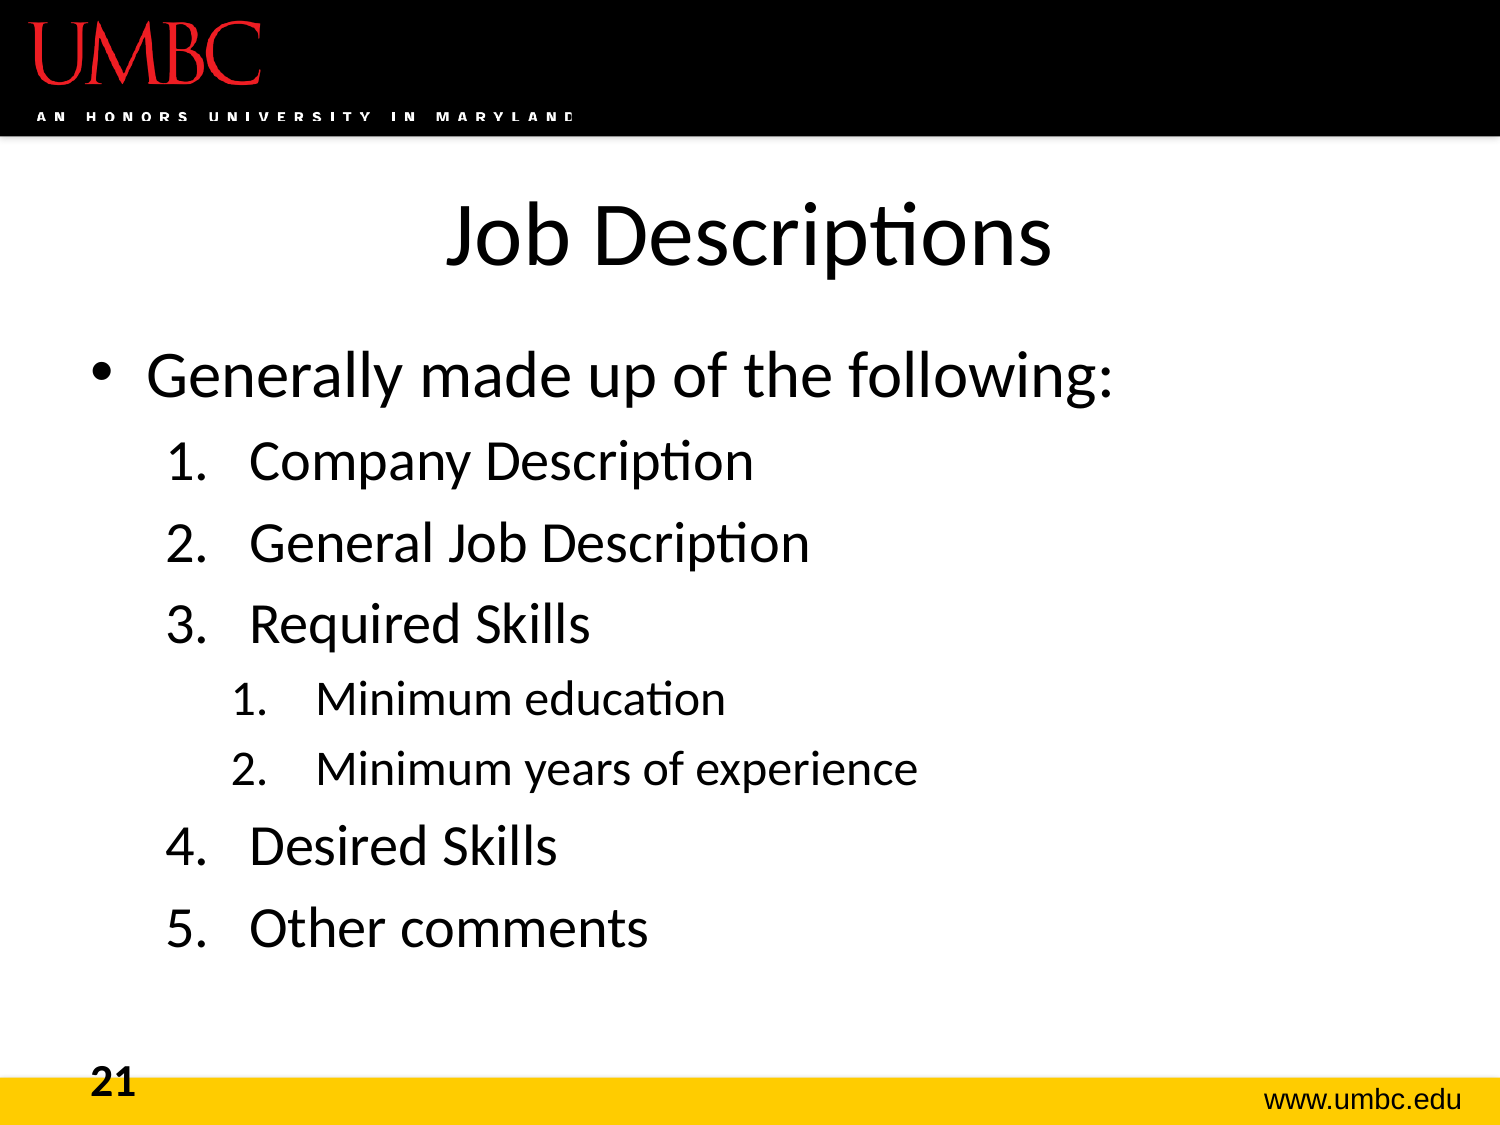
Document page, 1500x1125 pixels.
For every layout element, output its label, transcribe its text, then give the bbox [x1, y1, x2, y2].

title Job Descriptions [75, 135, 1425, 323]
list Generally made up of the following: Company Description General Job Description Required Skills Minimum education Minimum years of experience Desired Skills Other comments [75, 323, 1425, 1005]
slide_number 21 [75, 1042, 425, 1103]
